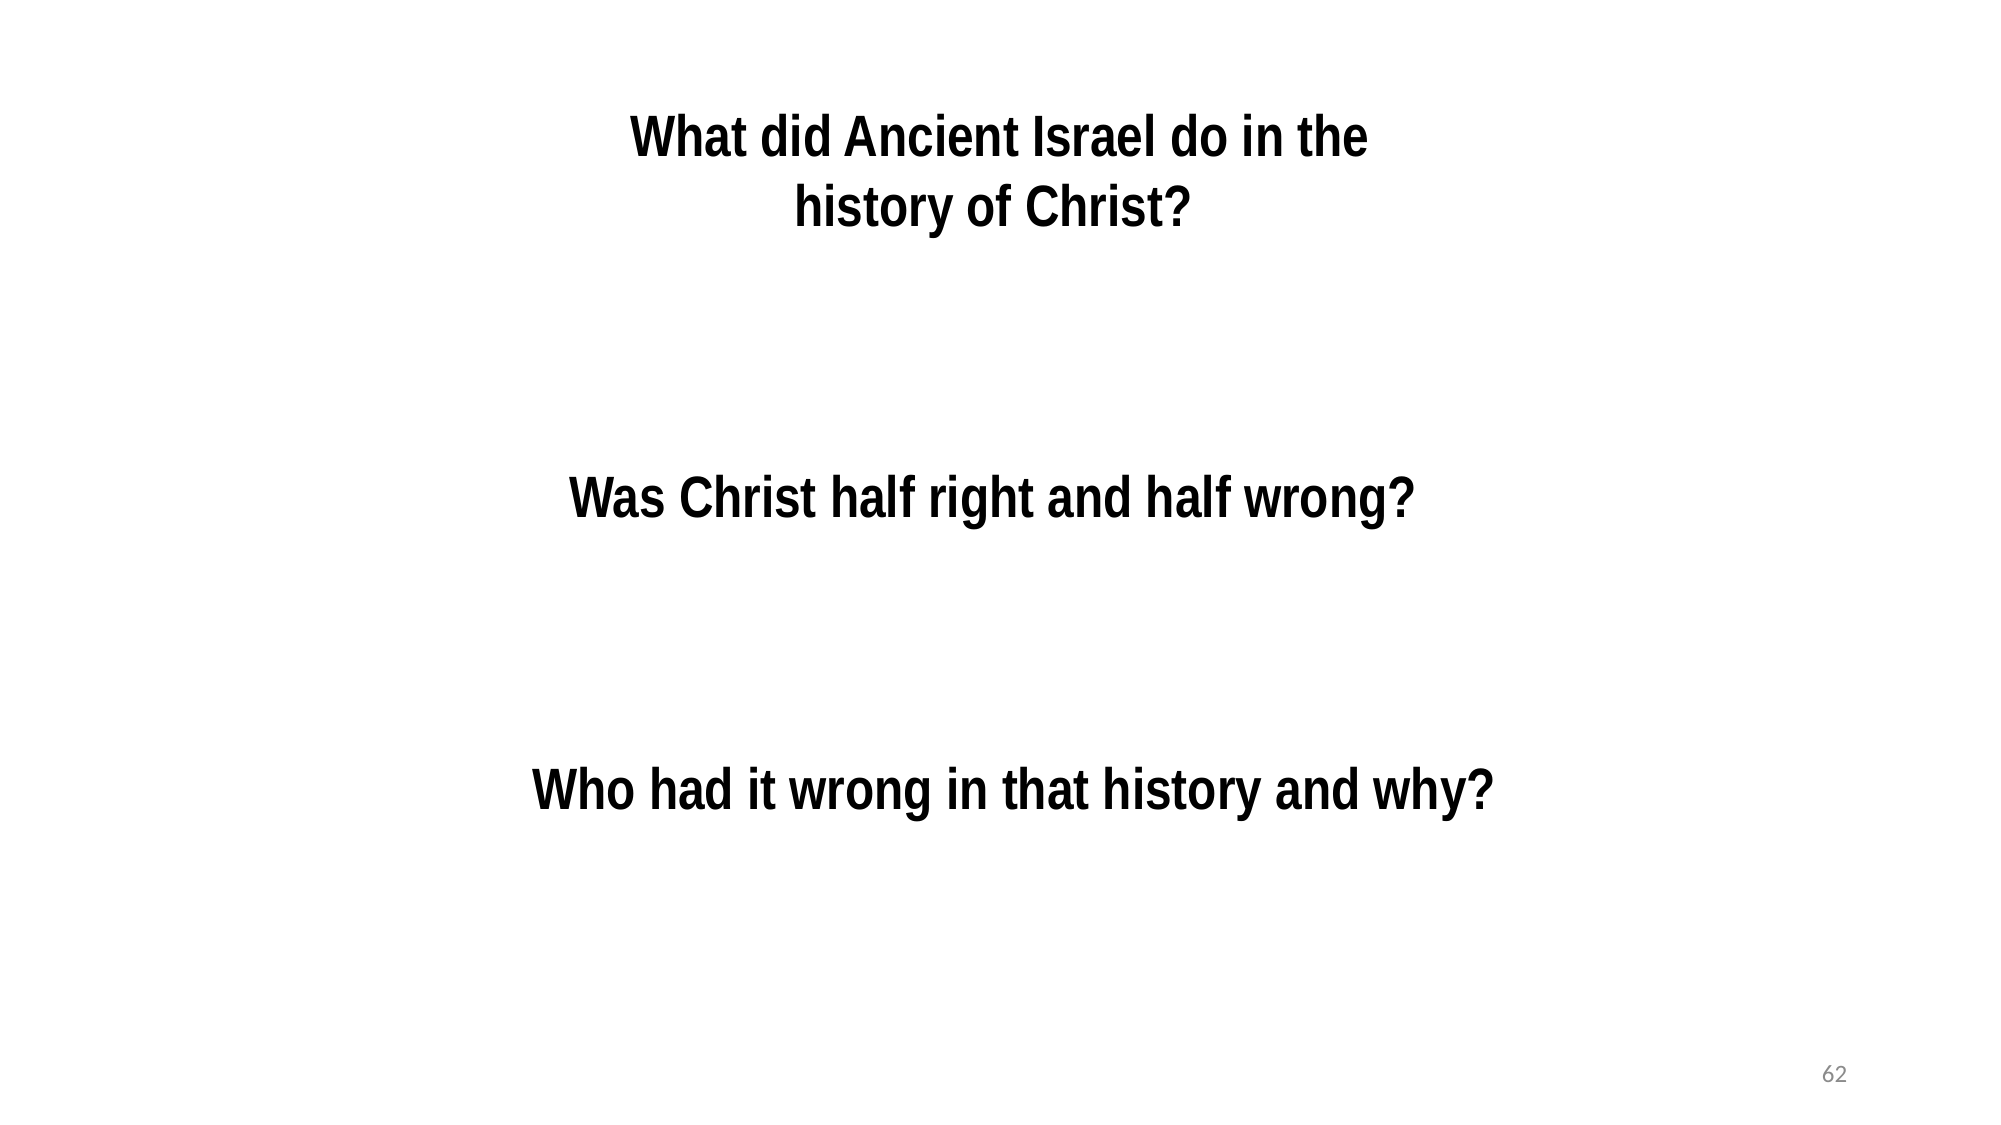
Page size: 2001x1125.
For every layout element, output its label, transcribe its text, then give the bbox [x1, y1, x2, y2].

slide_number 62 [1412, 1042, 1863, 1103]
text_box What did Ancient Israel do in the history of Christ? [539, 90, 1461, 246]
text_box Who had it wrong in that history and why? [517, 743, 1525, 829]
text_box Was Christ half right and half wrong? [539, 452, 1461, 537]
